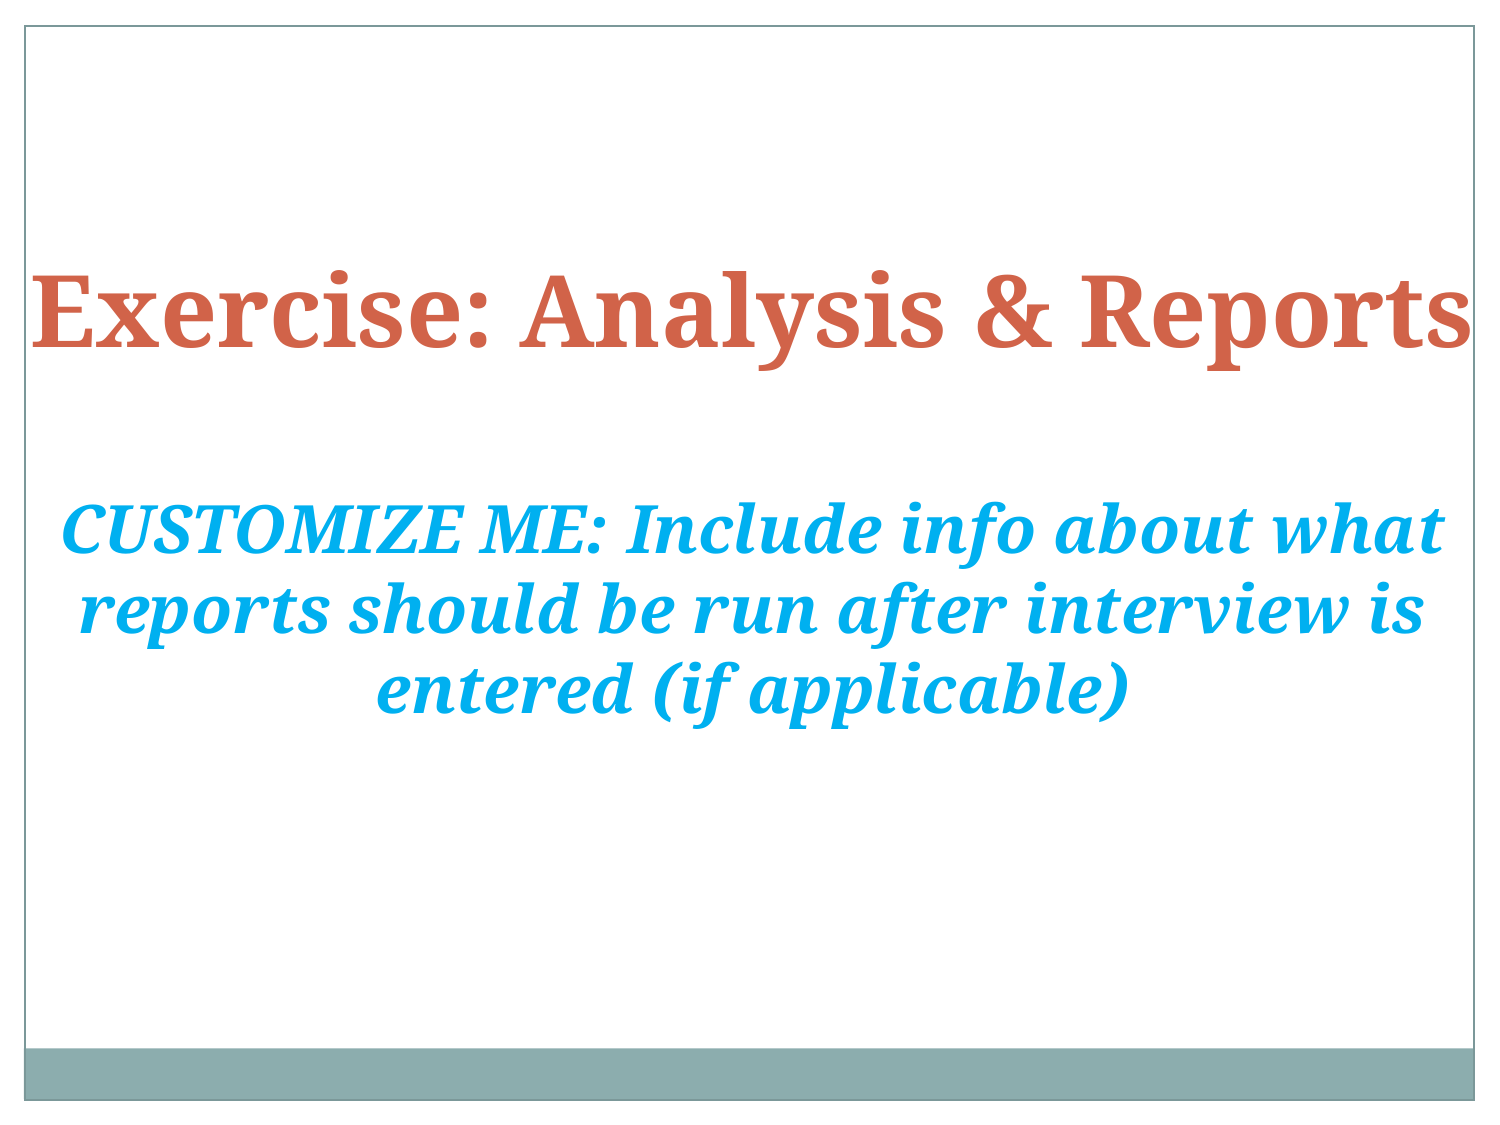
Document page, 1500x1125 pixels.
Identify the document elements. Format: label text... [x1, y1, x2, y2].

text_box Exercise: Analysis & Reports CUSTOMIZE ME: Include info about what reports should be run after interview is entered (if applicable) [2, 0, 1500, 735]
